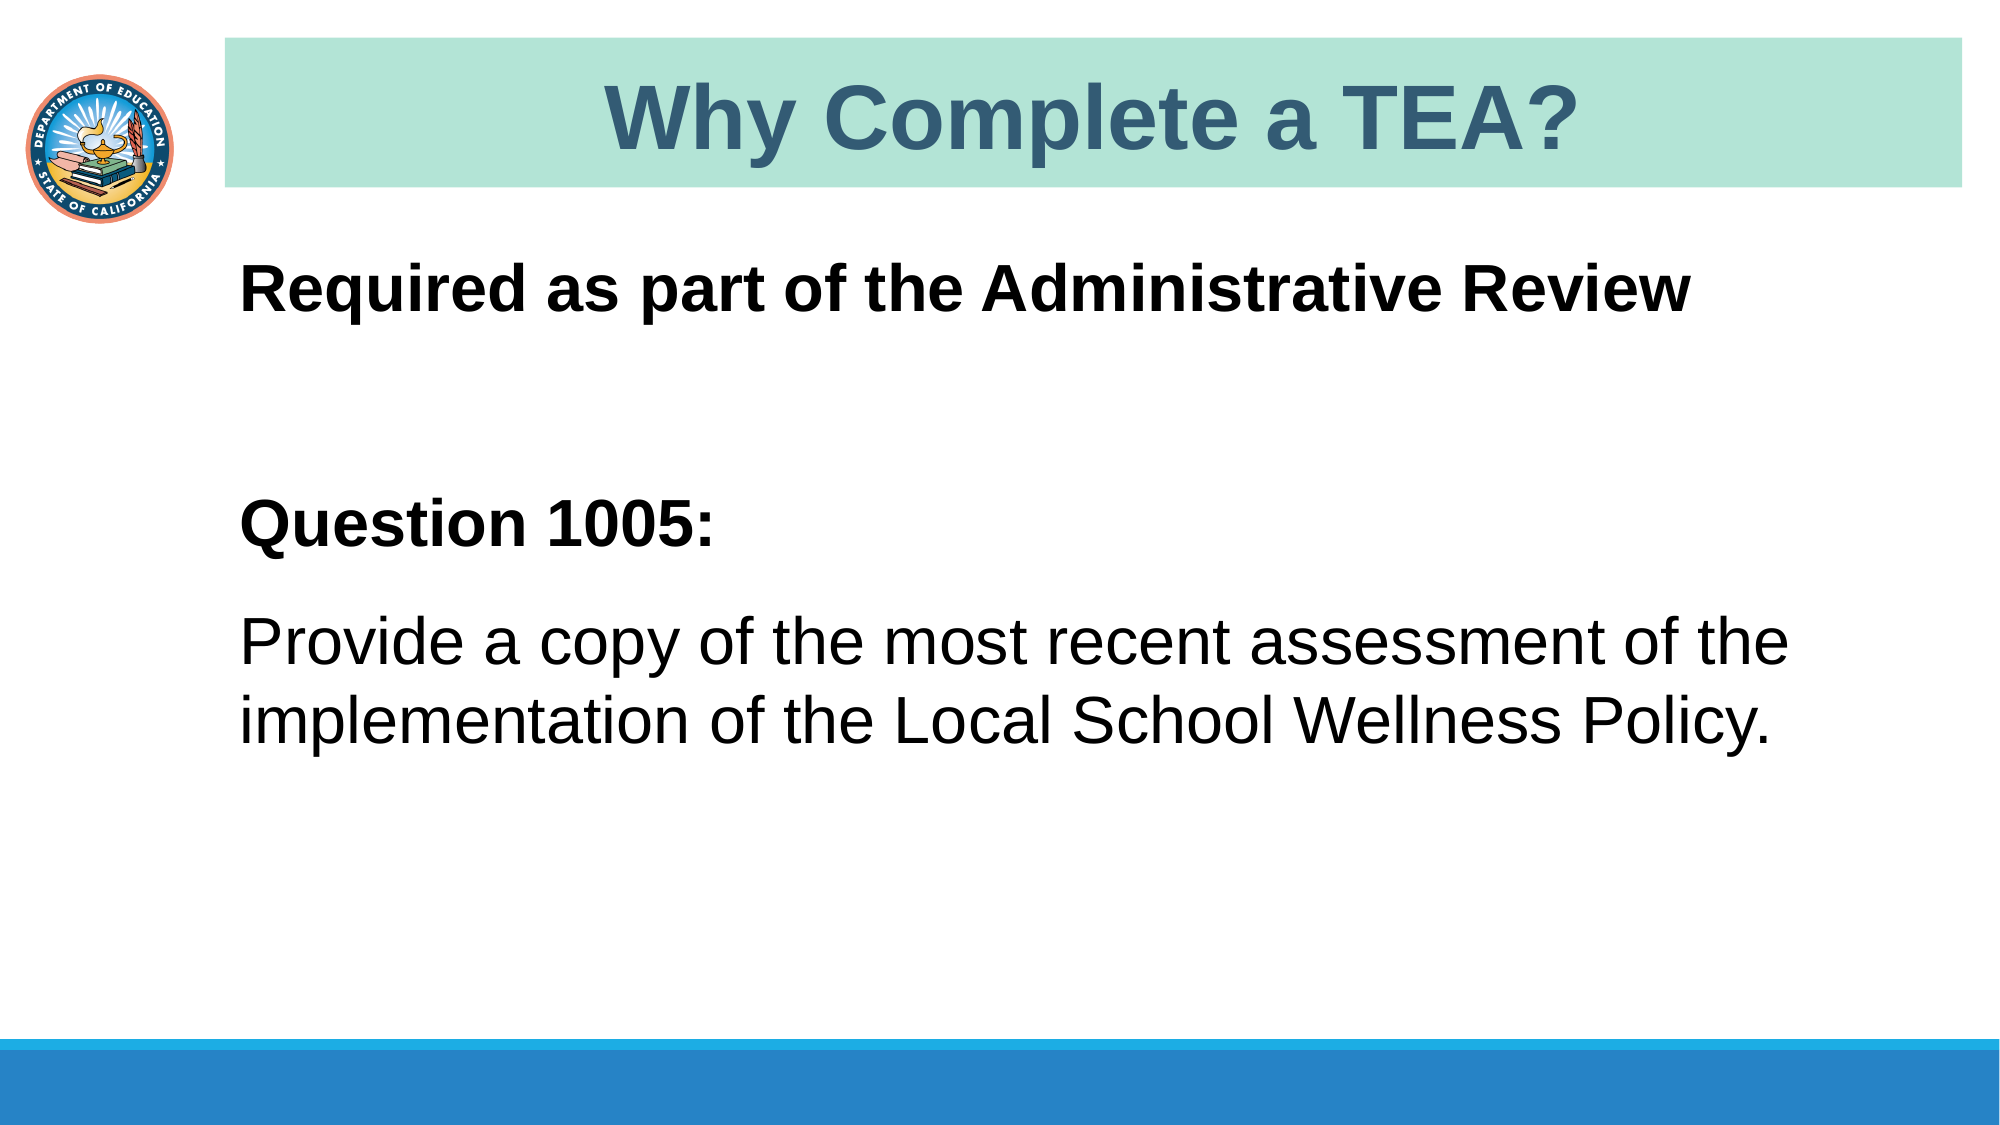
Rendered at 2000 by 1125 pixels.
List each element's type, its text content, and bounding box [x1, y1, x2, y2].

picture [25, 74, 174, 224]
list Required as part of the Administrative Review Question 1005: Provide a copy of the most recent assessment of the implementation of the Local School Wellness Policy. [224, 237, 1963, 1013]
title Why Complete a TEA? [224, 37, 1963, 188]
